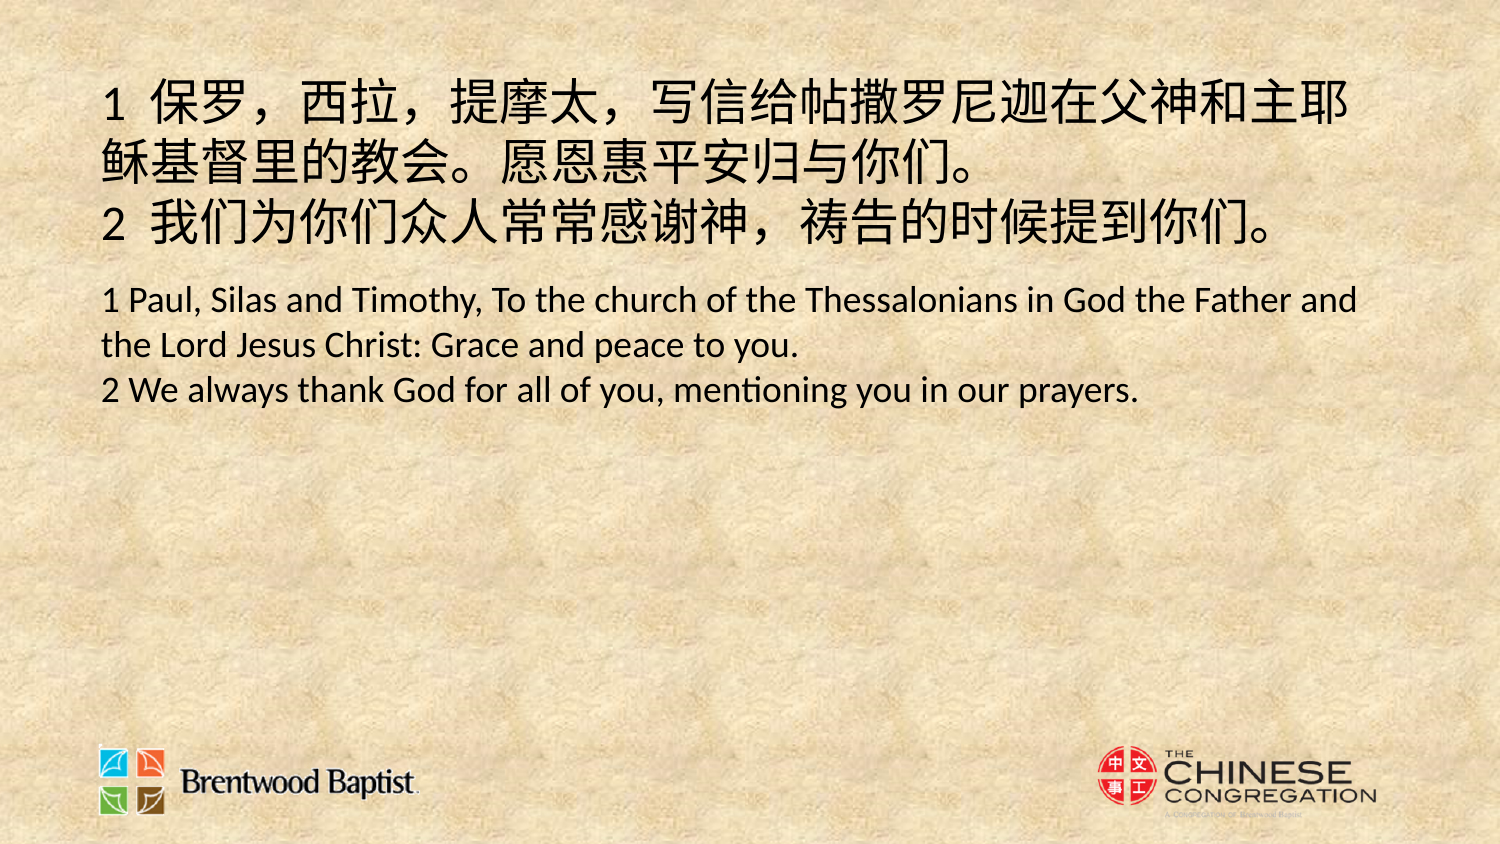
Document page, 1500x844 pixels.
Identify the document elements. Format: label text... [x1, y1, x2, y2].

picture [0, 0, 1500, 844]
text_box 1 保罗，西拉，提摩太，写信给帖撒罗尼迦在父神和主耶稣基督里的教会。愿恩惠平安归与你们。 2 我们为你们众人常常感谢神，祷告的时候提到你们。 1 Paul, Silas and Timothy, To the church of the Thessalonians in God the Father and the Lord Jesus Christ: Grace and peace to you. 2 We always thank God for all of you, mentioning you in our prayers. [85, 62, 1407, 463]
